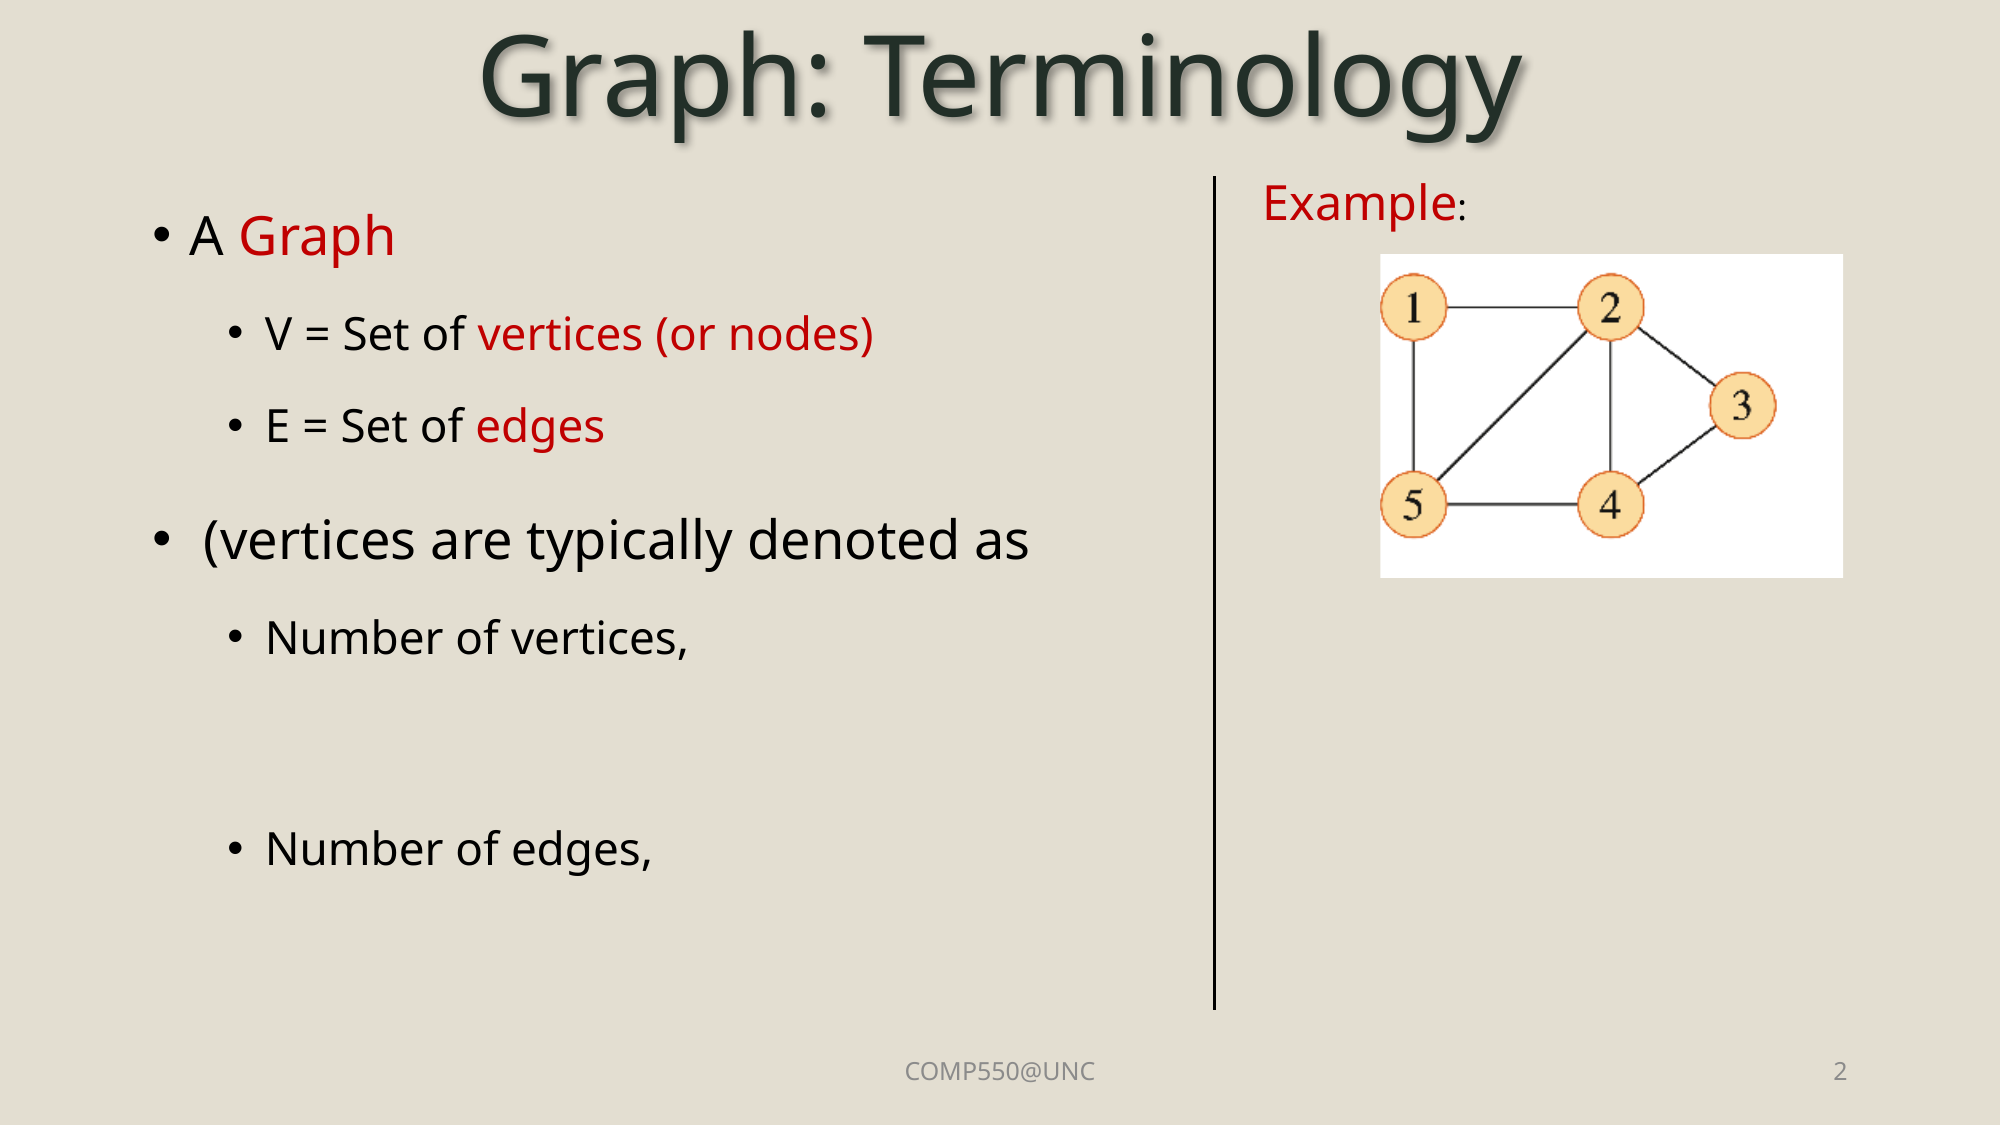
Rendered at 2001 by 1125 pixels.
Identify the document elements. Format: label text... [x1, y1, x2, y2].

footer COMP550@UNC [662, 1042, 1338, 1103]
text_box Example: [1247, 135, 1612, 239]
picture [1380, 254, 1844, 578]
title Graph: Terminology [137, 3, 1863, 157]
slide_number 2 [1412, 1042, 1863, 1103]
